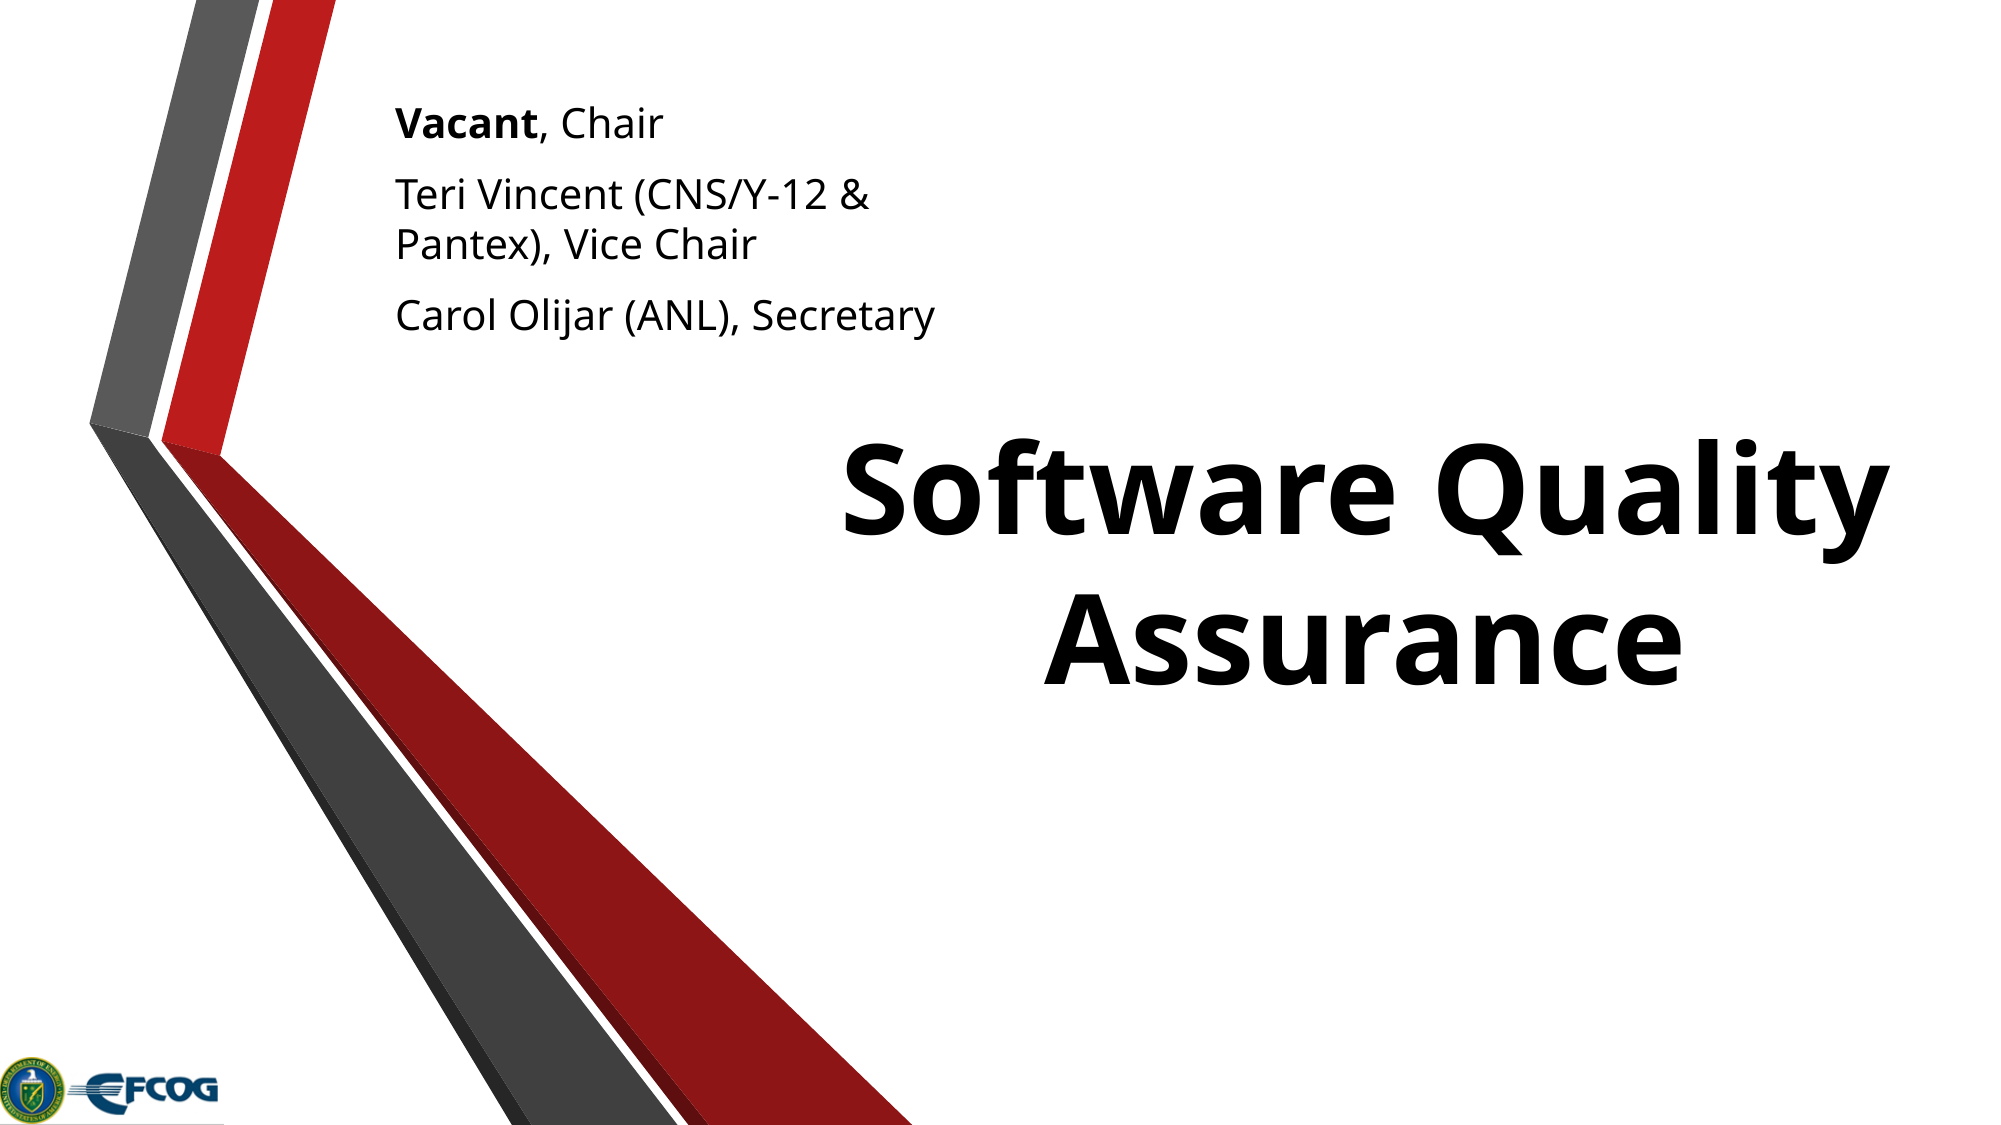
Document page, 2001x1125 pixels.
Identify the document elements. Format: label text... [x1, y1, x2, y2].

picture [0, 1056, 225, 1125]
subtitle Vacant, Chair Teri Vincent (CNS/Y-12 & Pantex), Vice Chair Carol Olijar (ANL), Secretary [379, 56, 1000, 379]
title Software Quality Assurance [793, 243, 1938, 875]
